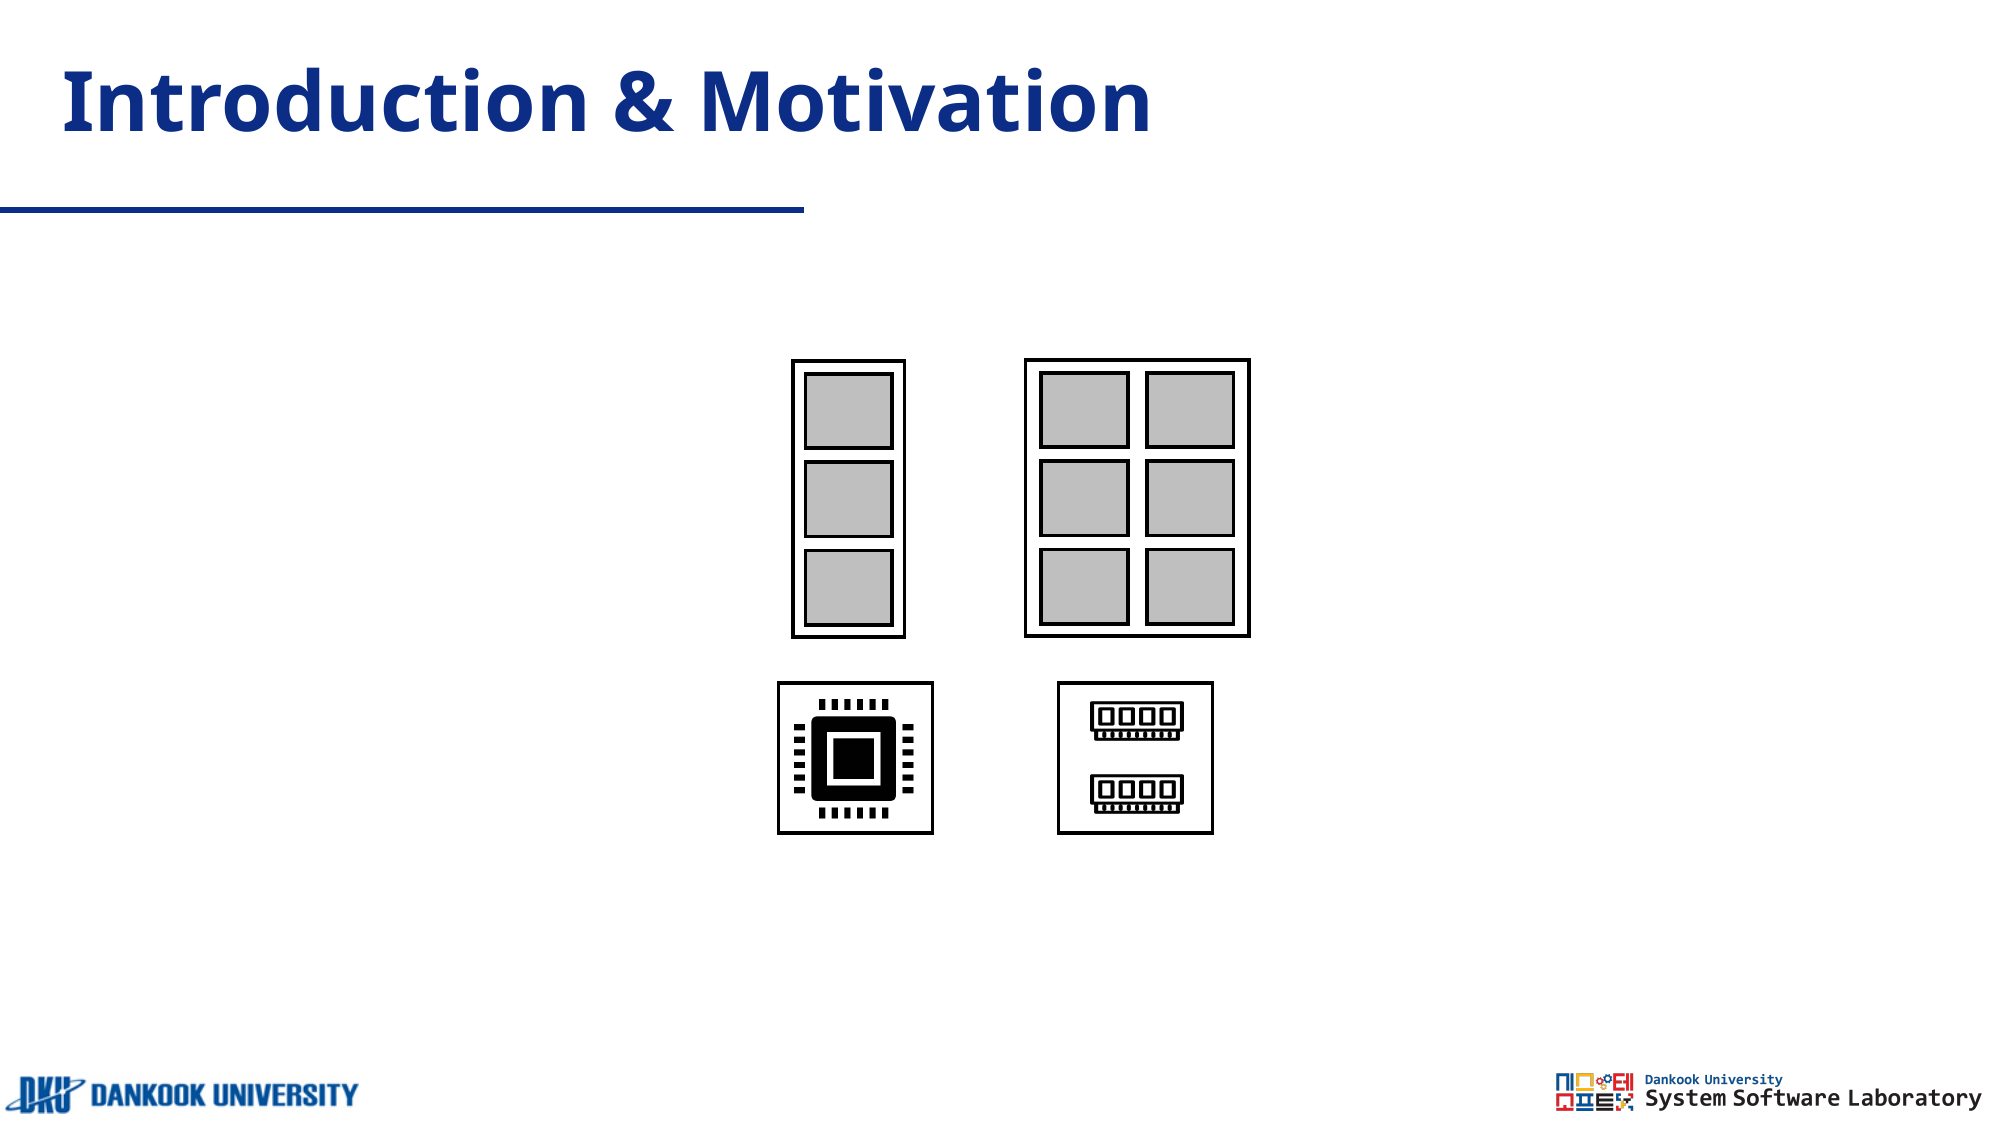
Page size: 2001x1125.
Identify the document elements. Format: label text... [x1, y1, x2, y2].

picture [1090, 759, 1184, 829]
picture [1090, 686, 1184, 756]
picture [778, 683, 929, 834]
text_box [804, 549, 893, 626]
text_box [778, 682, 933, 834]
picture [5, 1076, 359, 1114]
text_box [804, 373, 893, 449]
text_box [804, 461, 893, 538]
text_box [792, 360, 906, 638]
picture [1548, 1064, 2001, 1125]
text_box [1025, 359, 1250, 637]
text_box [1058, 682, 1213, 834]
title Introduction & Motivation [47, 36, 1504, 173]
